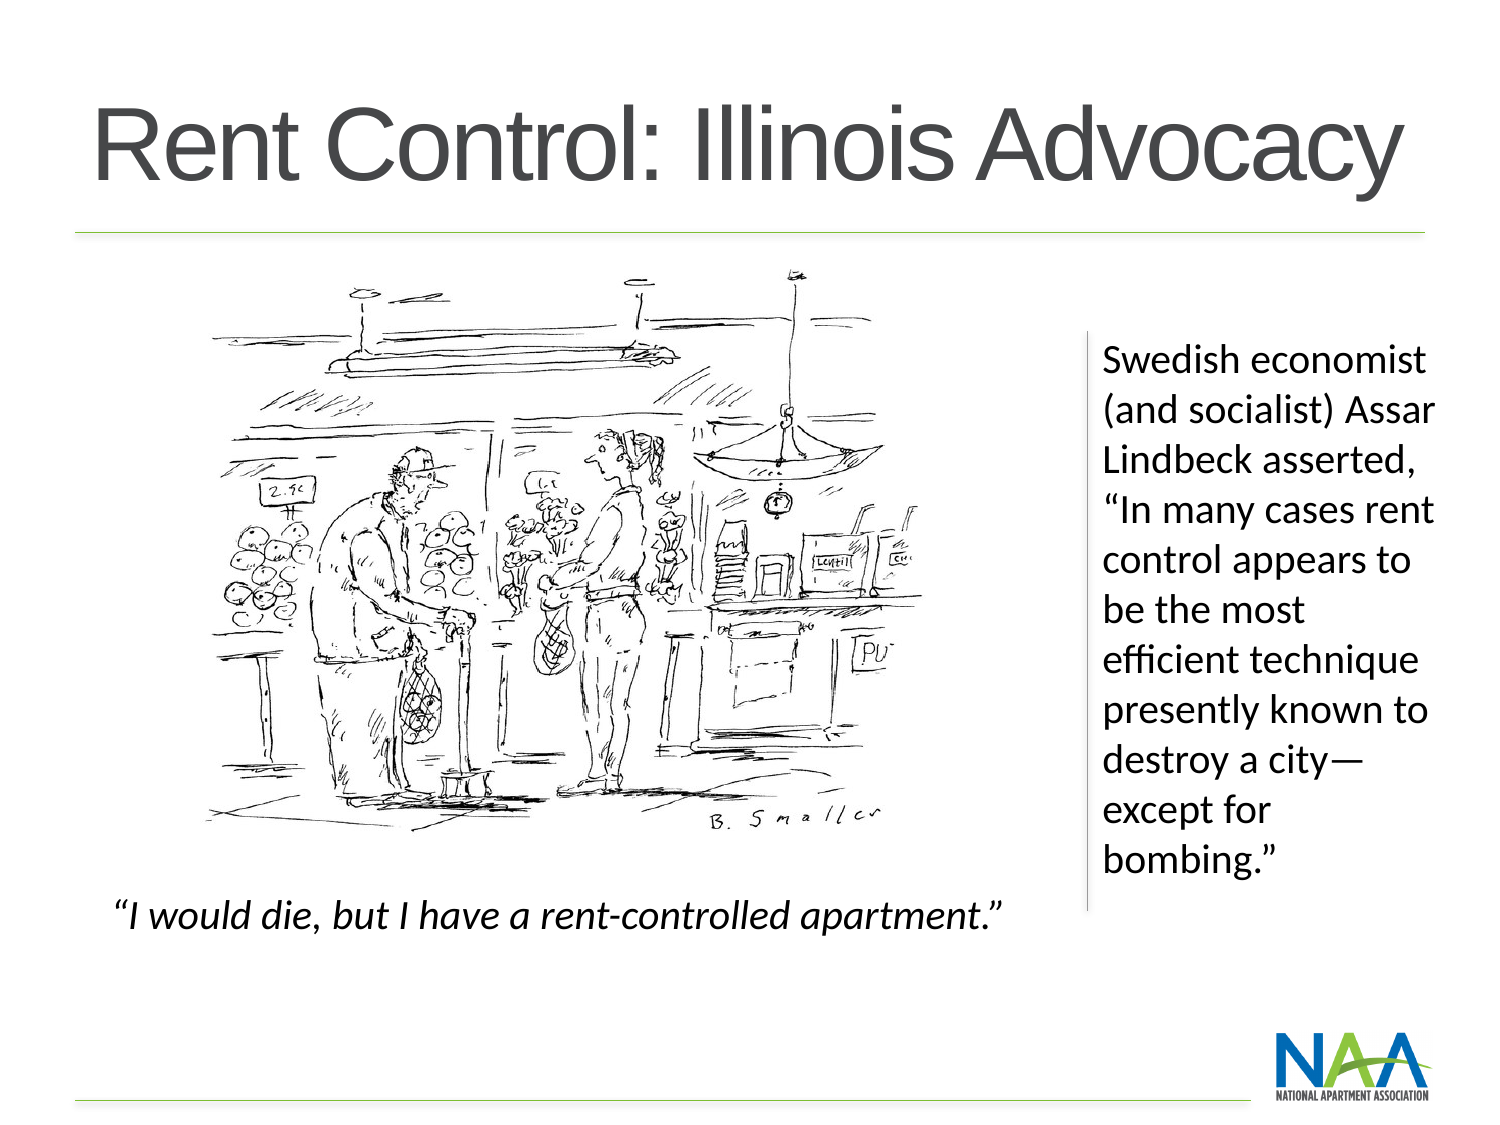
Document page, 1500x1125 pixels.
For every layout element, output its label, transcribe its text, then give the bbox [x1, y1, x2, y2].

picture [1276, 1030, 1433, 1101]
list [192, 262, 934, 845]
title Rent Control: Illinois Advocacy [75, 45, 1425, 233]
text_box Swedish economist (and socialist) Assar Lindbeck asserted, “In many cases rent control appears to be the most efficient technique presently known to destroy a city—except for bombing.” [1087, 324, 1460, 890]
text_box “I would die, but I have a rent-controlled apartment.” [95, 880, 1031, 946]
